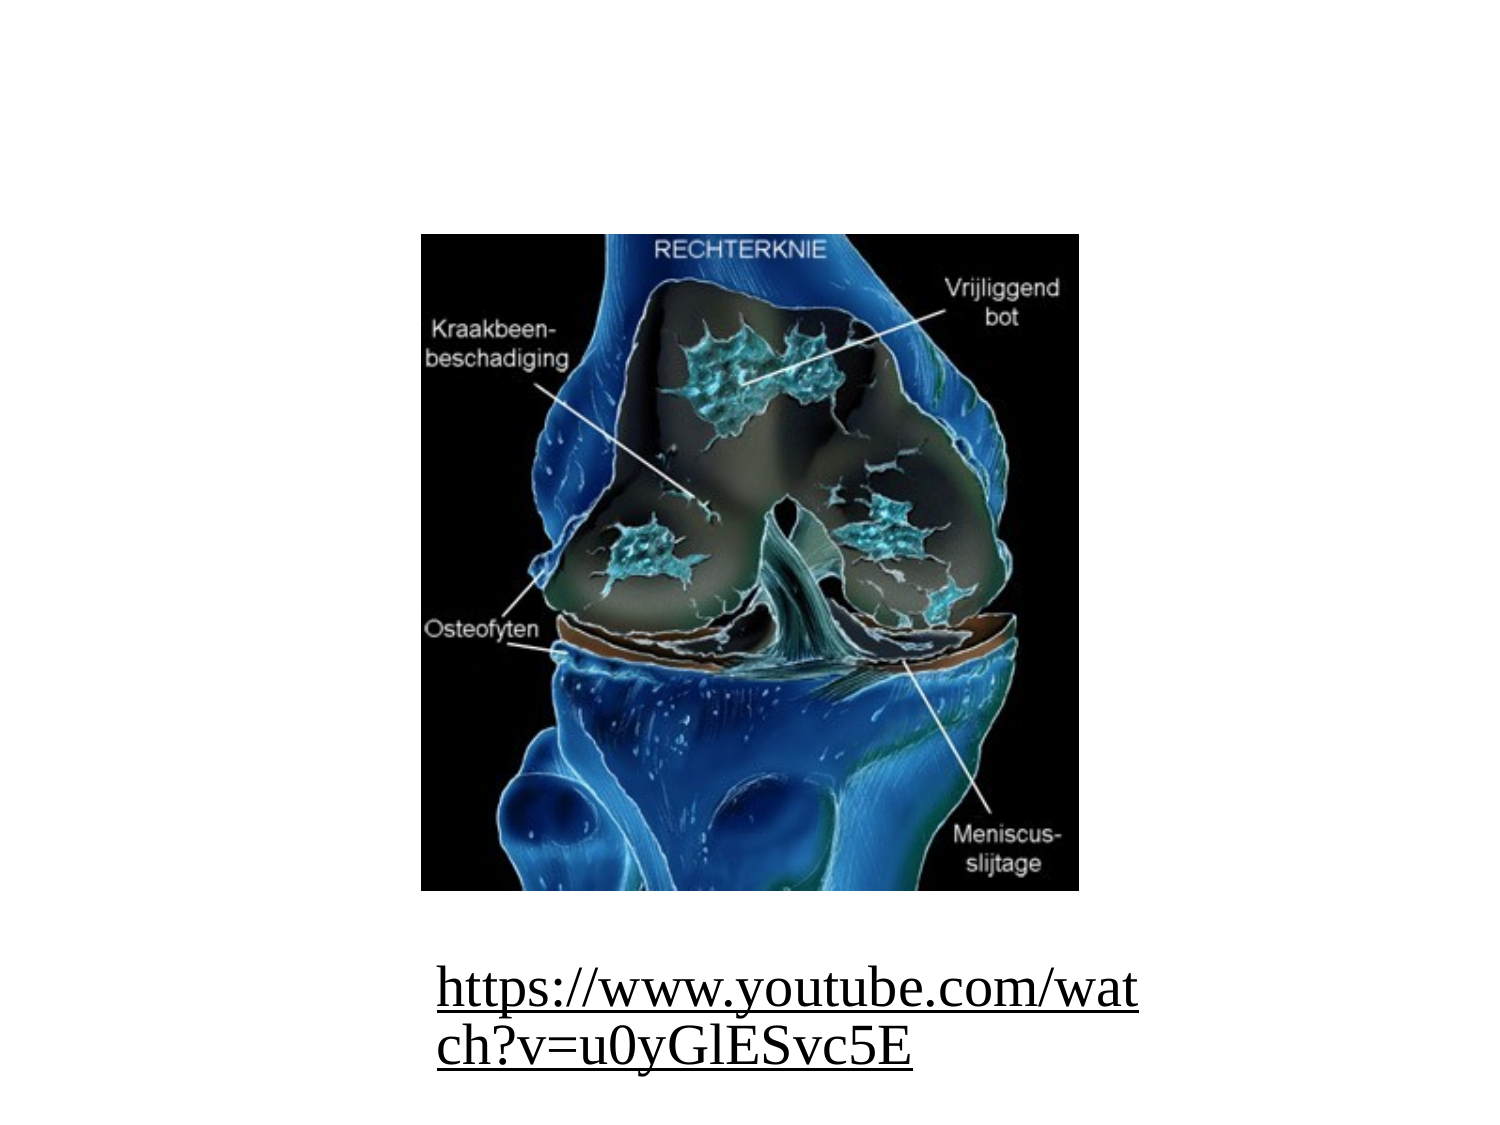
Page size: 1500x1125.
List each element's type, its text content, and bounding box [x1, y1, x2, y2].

picture [421, 234, 1079, 891]
text_box https://www.youtube.com/watch?v=u0yGlESvc5E [421, 940, 1172, 1096]
